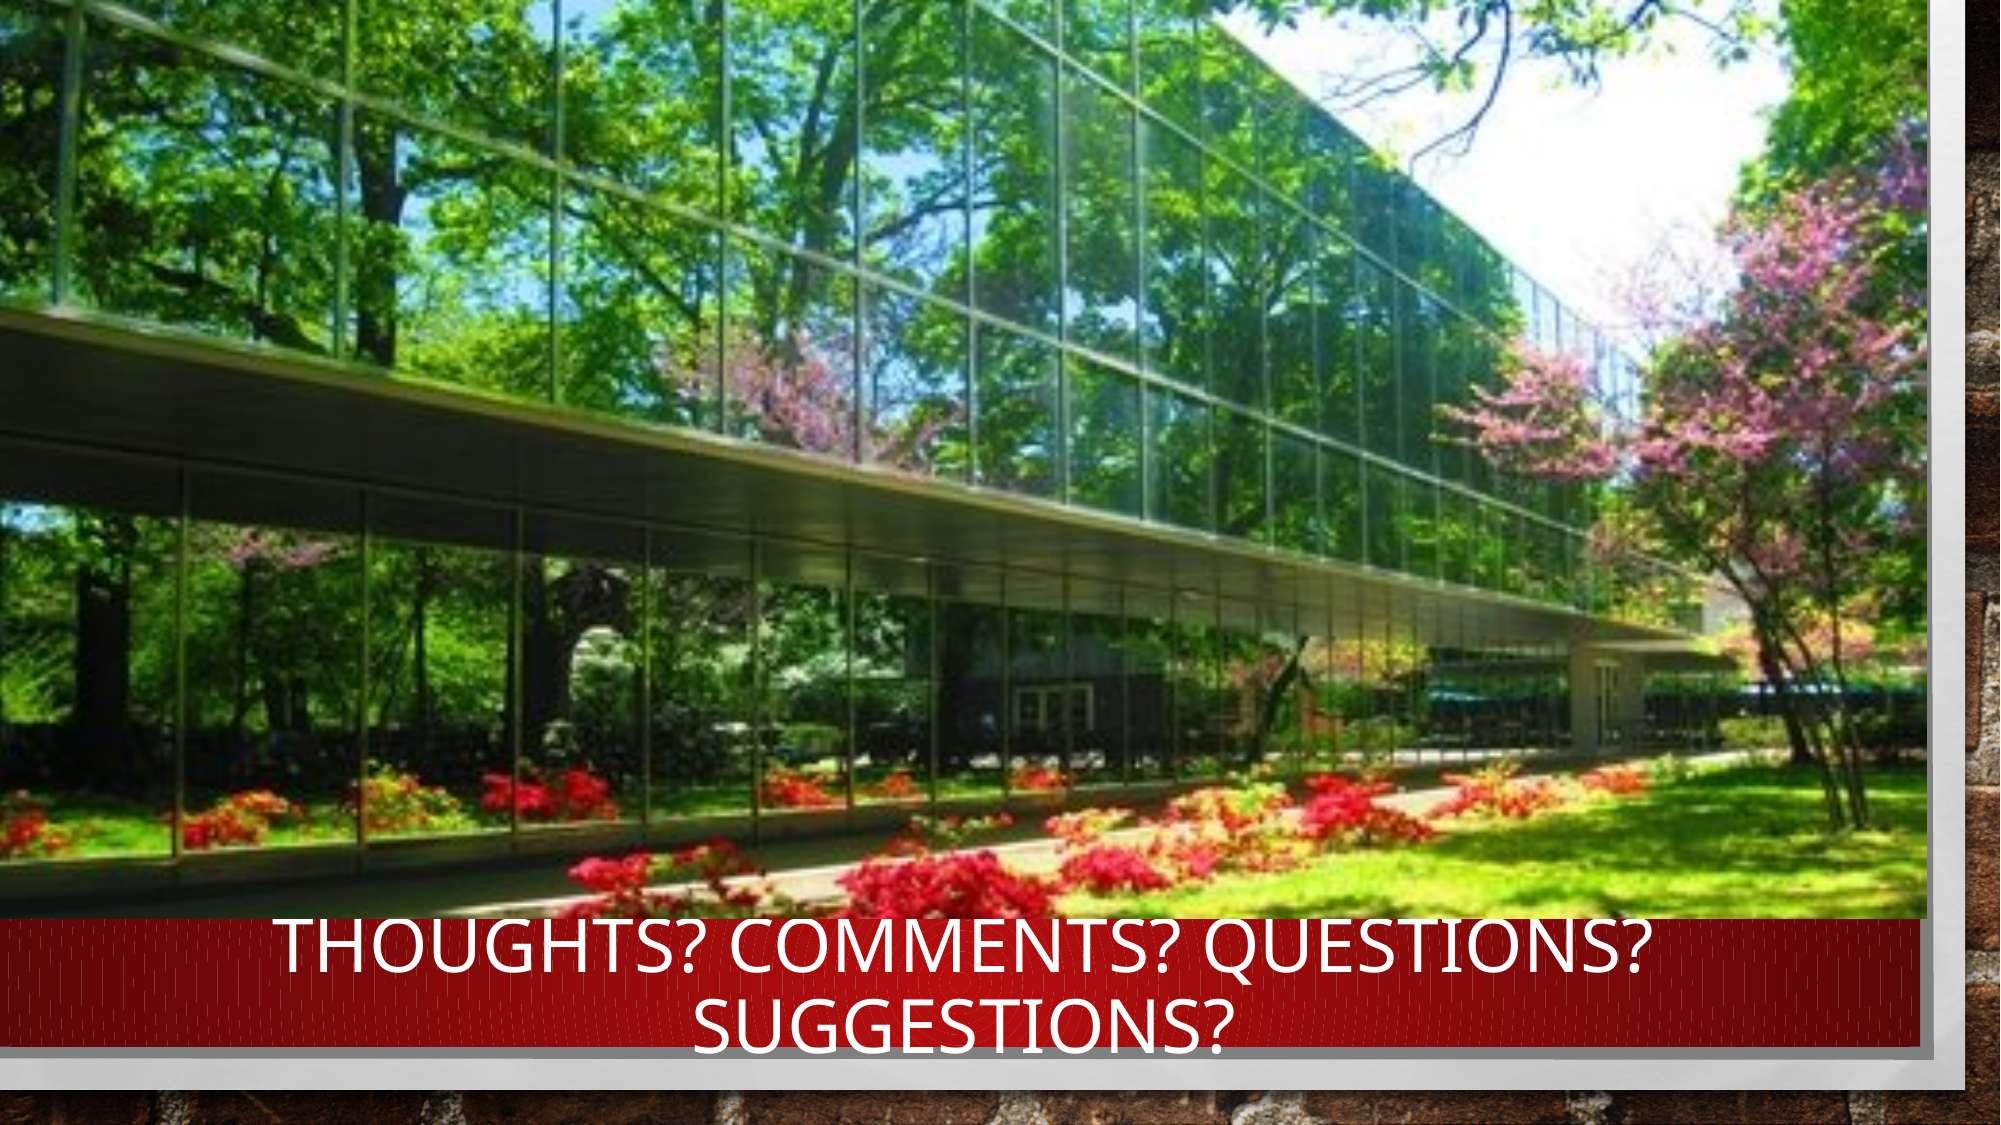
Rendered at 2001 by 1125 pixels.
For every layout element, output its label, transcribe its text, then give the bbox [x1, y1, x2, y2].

picture [0, 0, 1928, 919]
title Thoughts? Comments? Questions? Suggestions? [16, 919, 1911, 1084]
picture [0, 0, 2000, 1125]
